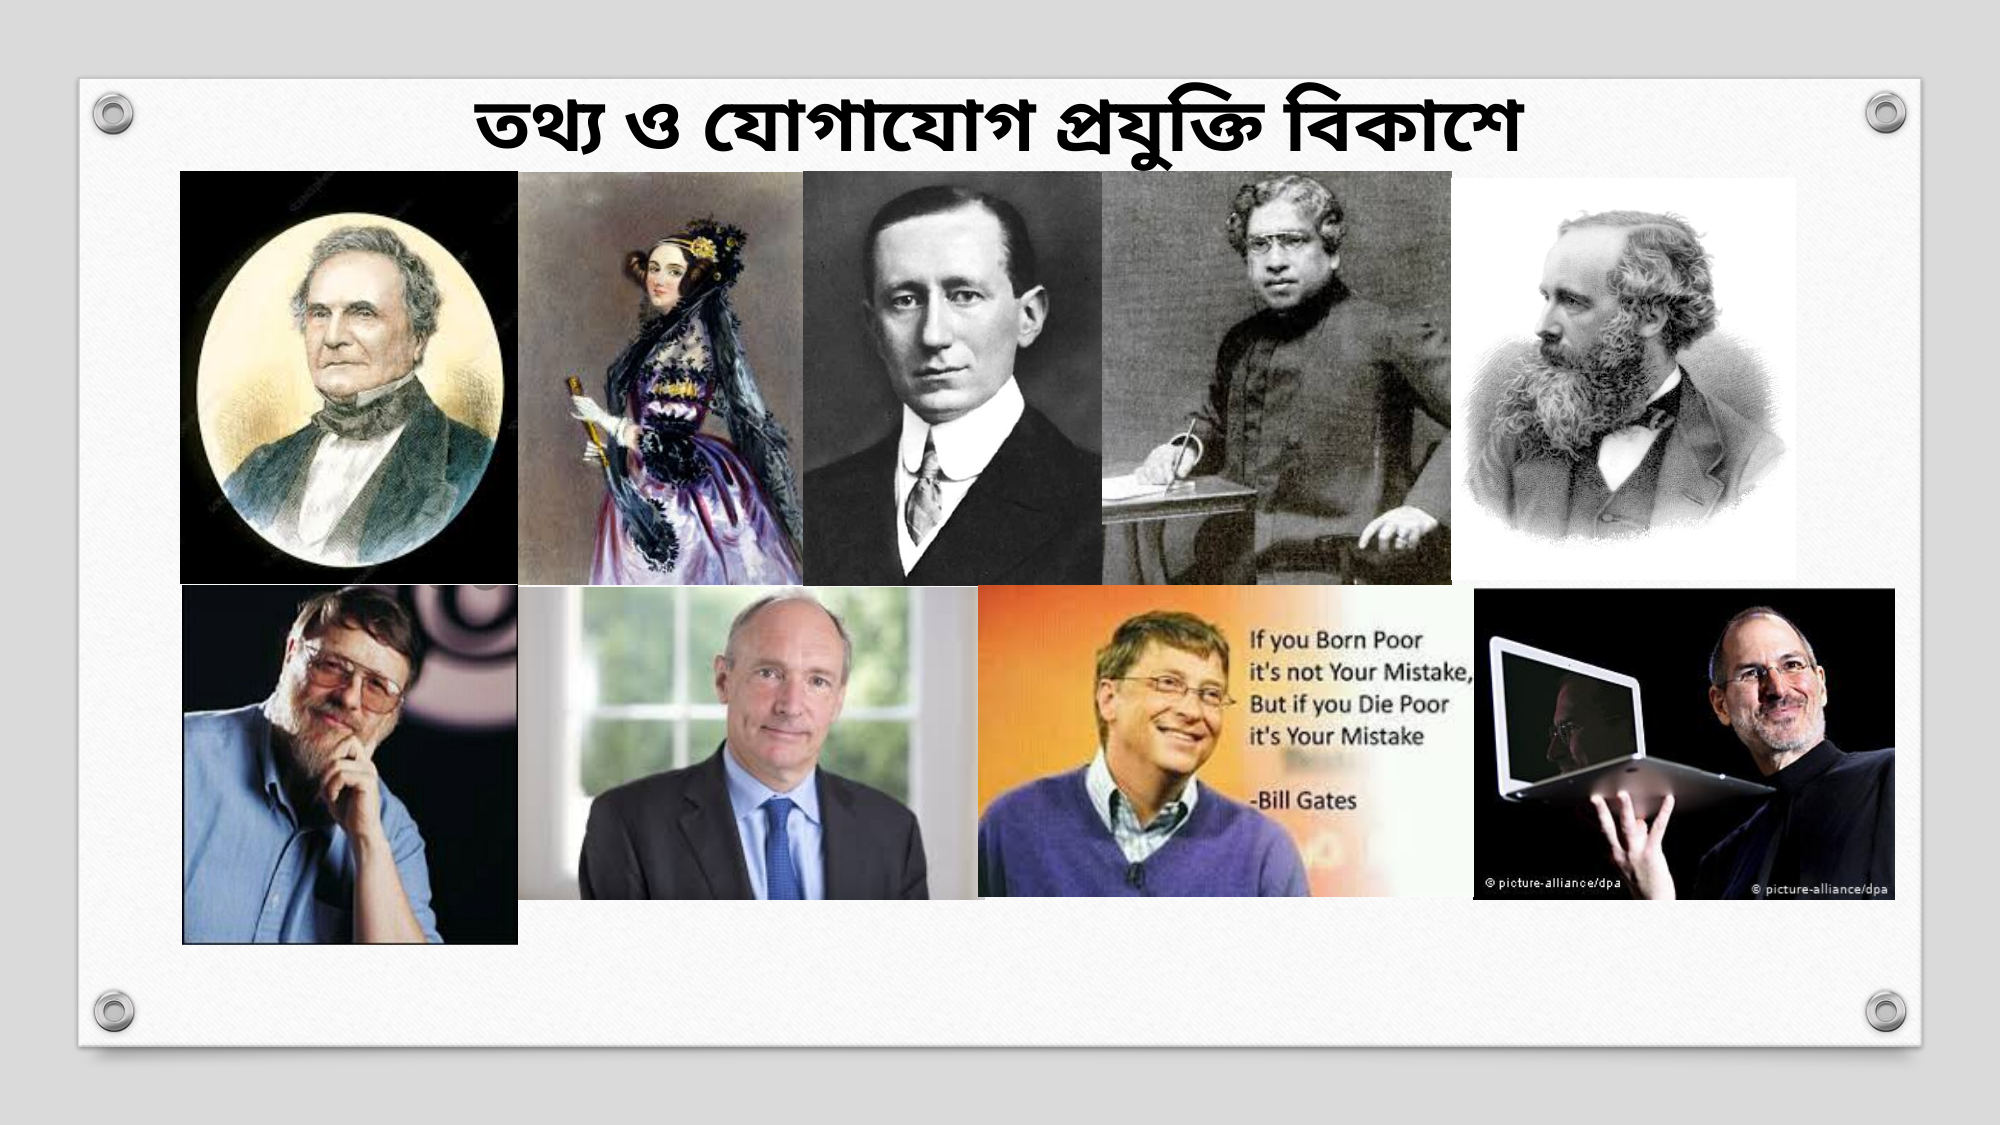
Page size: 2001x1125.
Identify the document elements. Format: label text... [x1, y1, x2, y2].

picture [0, 0, 2000, 1125]
text_box তথ্য ও যোগাযোগ প্রযুক্তি বিকাশে উল্লেখযোগ্য ব্যক্তিত্ব [289, 68, 1711, 178]
